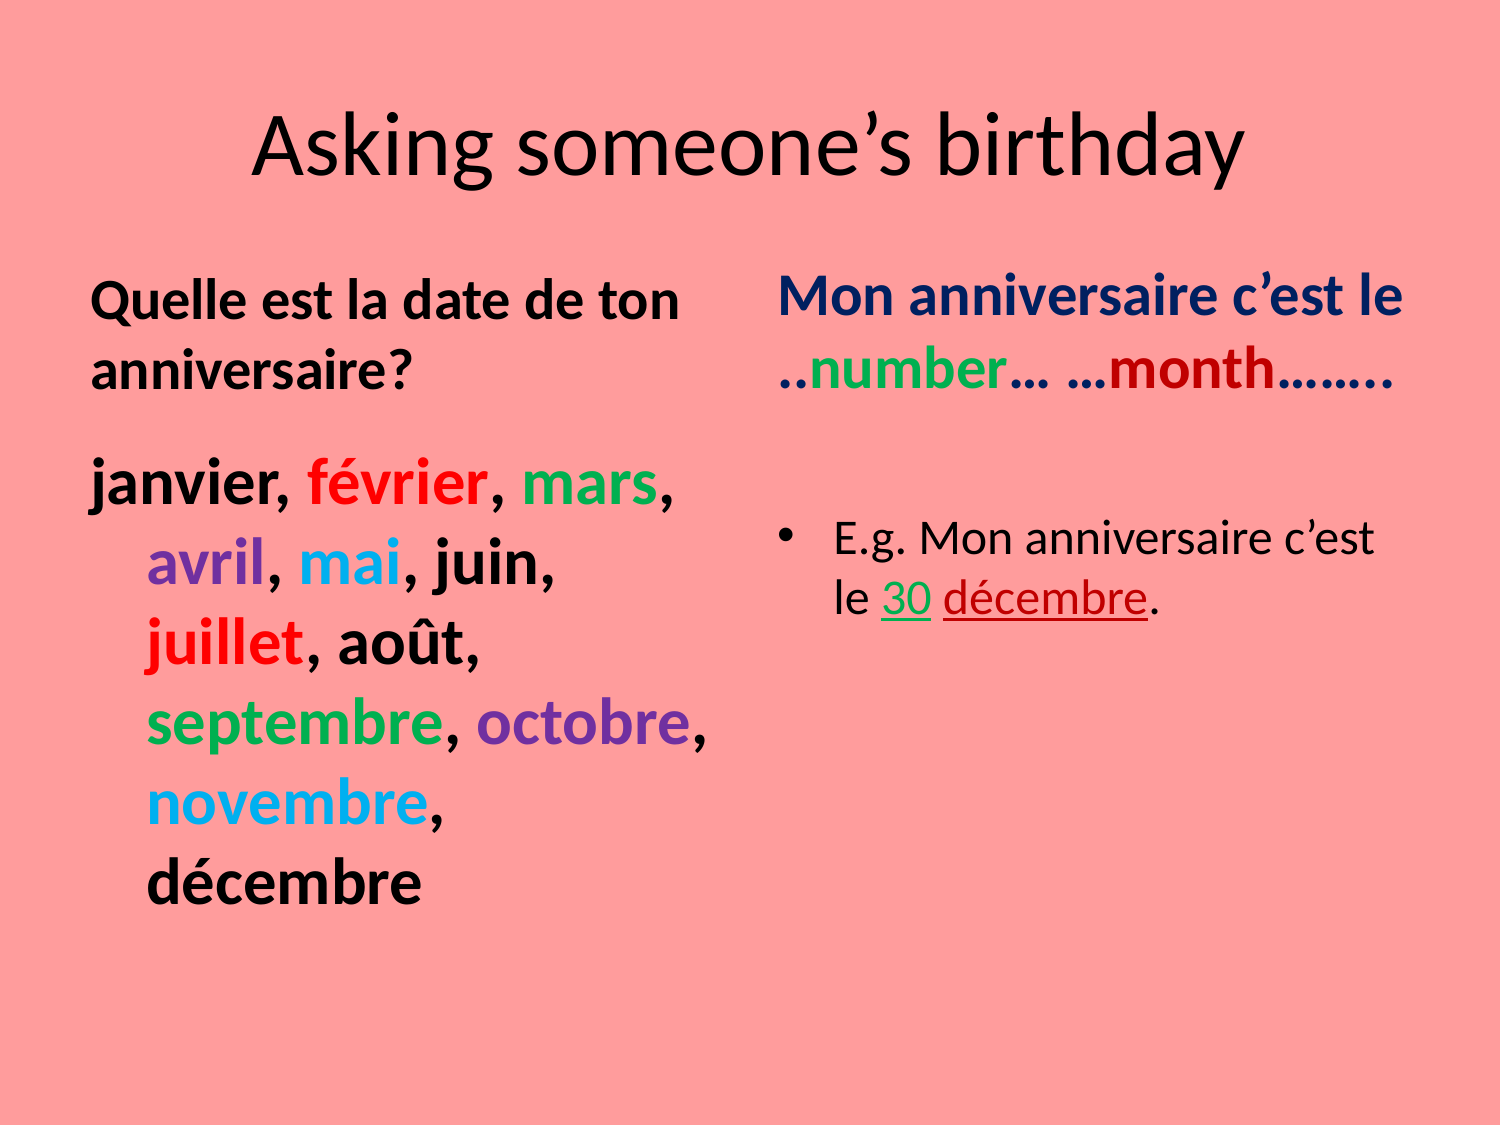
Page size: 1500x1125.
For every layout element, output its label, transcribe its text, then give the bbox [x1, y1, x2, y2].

list Quelle est la date de ton anniversaire? [75, 251, 738, 356]
list Mon anniversaire c’est le ..number… …month…….. [761, 219, 1425, 356]
title Asking someone’s birthday [75, 45, 1425, 233]
list janvier, février, mars, avril, mai, juin, juillet, août, septembre, octobre, novembre, décembre [75, 356, 738, 1005]
list E.g. Mon anniversaire c’est le 30 décembre. [761, 356, 1425, 1005]
